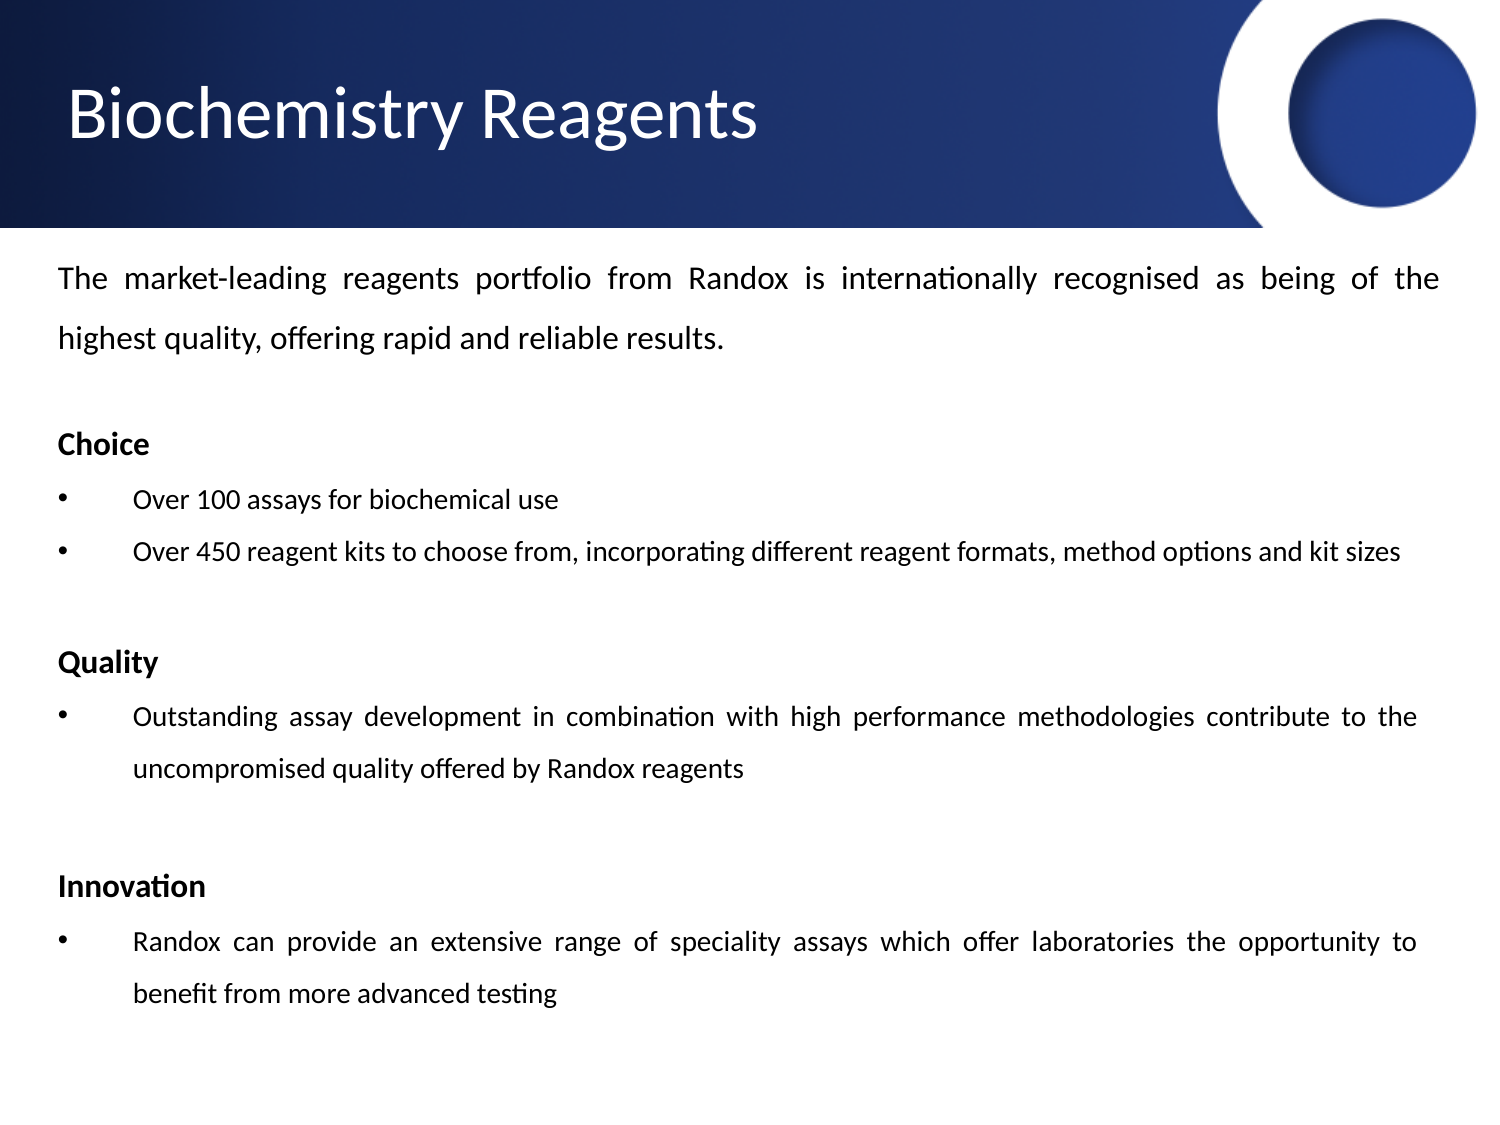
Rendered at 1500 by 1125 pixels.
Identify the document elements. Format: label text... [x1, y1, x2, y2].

text_box The market-leading reagents portfolio from Randox is internationally recognised as being of the highest quality, offering rapid and reliable results. [43, 228, 1457, 364]
picture [0, 0, 1500, 228]
list Biochemistry Reagents [52, 42, 1500, 186]
text_box Choice Over 100 assays for biochemical use Over 450 reagent kits to choose from, incorporating different reagent formats, method options and kit sizes Quality Outstanding assay development in combination with high performance methodologies contribute to the uncompromised quality offered by Randox reagents Innovation Randox can provide an extensive range of speciality assays which offer laboratories the opportunity to benefit from more advanced testing [43, 395, 1434, 1077]
